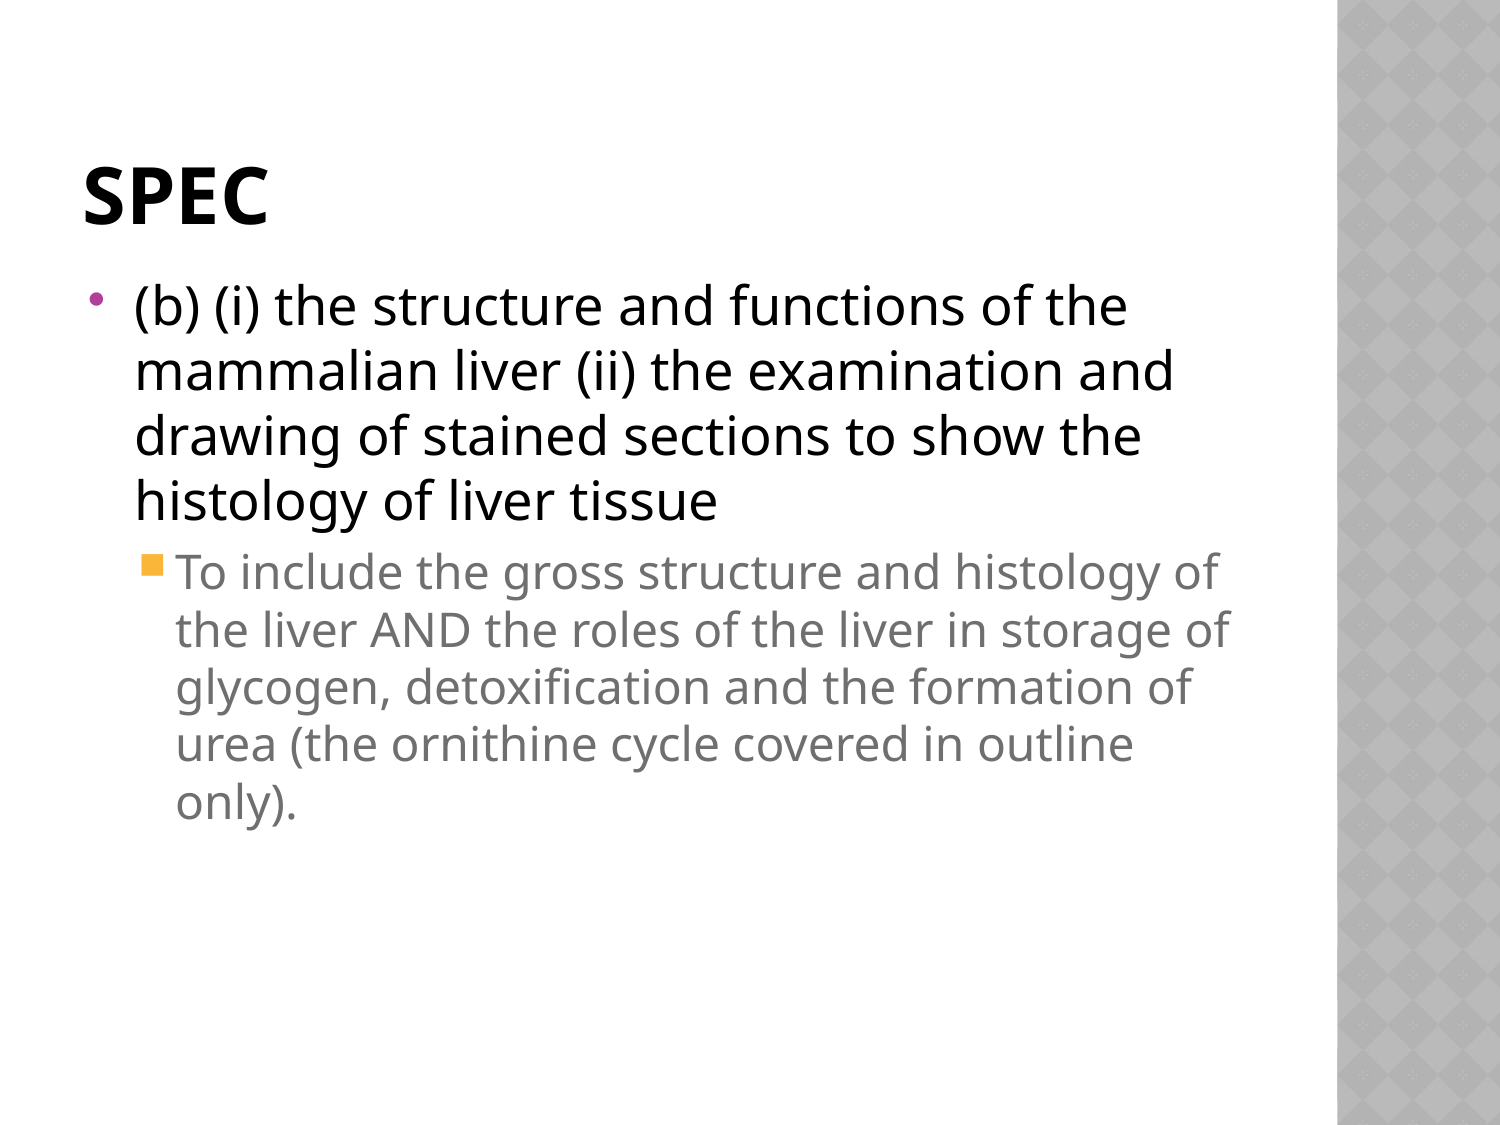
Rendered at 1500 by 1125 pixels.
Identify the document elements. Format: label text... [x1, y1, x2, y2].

title Spec [75, 52, 1263, 240]
list (b) (i) the structure and functions of the mammalian liver (ii) the examination and drawing of stained sections to show the histology of liver tissue To include the gross structure and histology of the liver AND the roles of the liver in storage of glycogen, detoxification and the formation of urea (the ornithine cycle covered in outline only). [75, 264, 1263, 1059]
